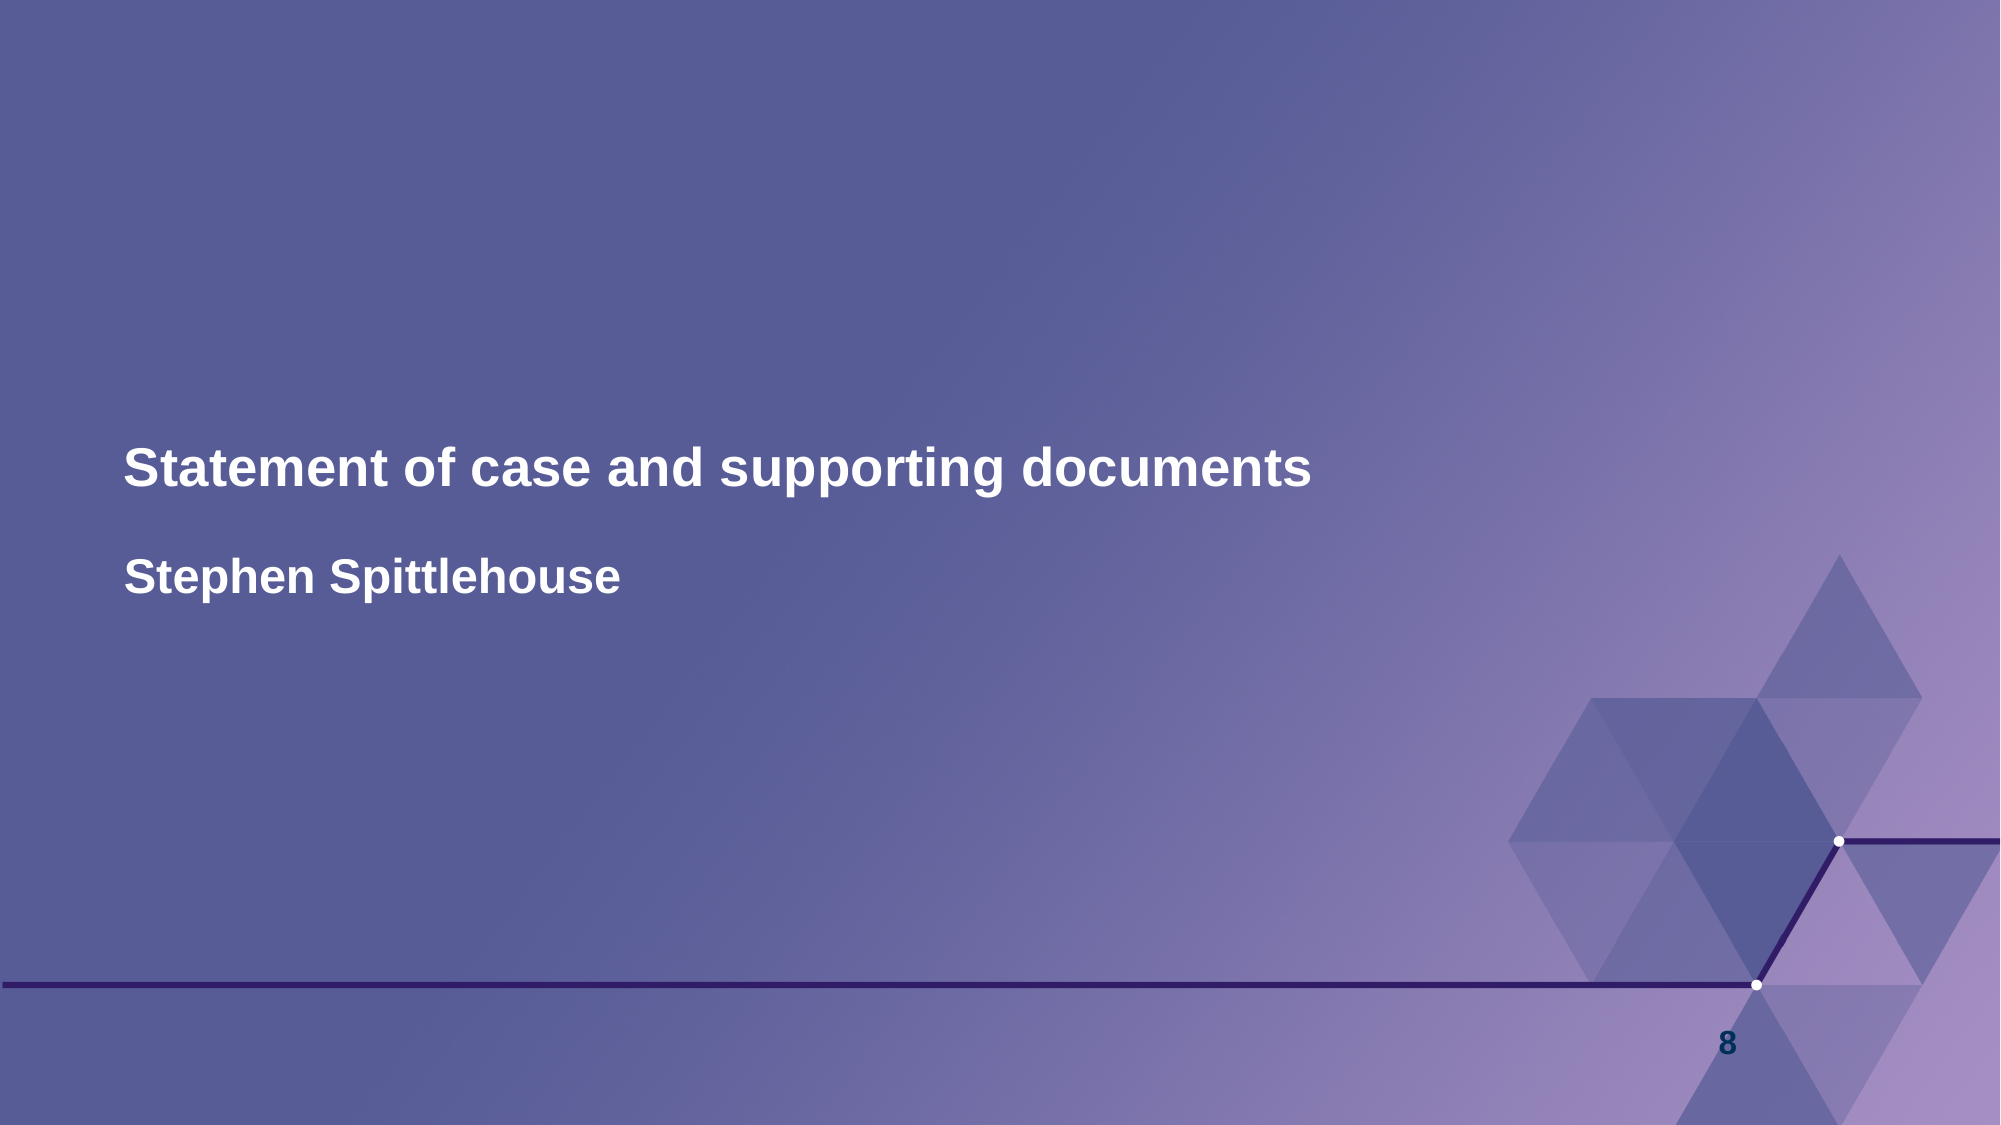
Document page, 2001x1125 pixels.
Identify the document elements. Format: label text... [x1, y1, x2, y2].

slide_number 8 [1705, 1020, 1750, 1063]
title Statement of case and supporting documents Stephen Spittlehouse [124, 439, 1813, 606]
picture [0, 0, 2001, 1125]
